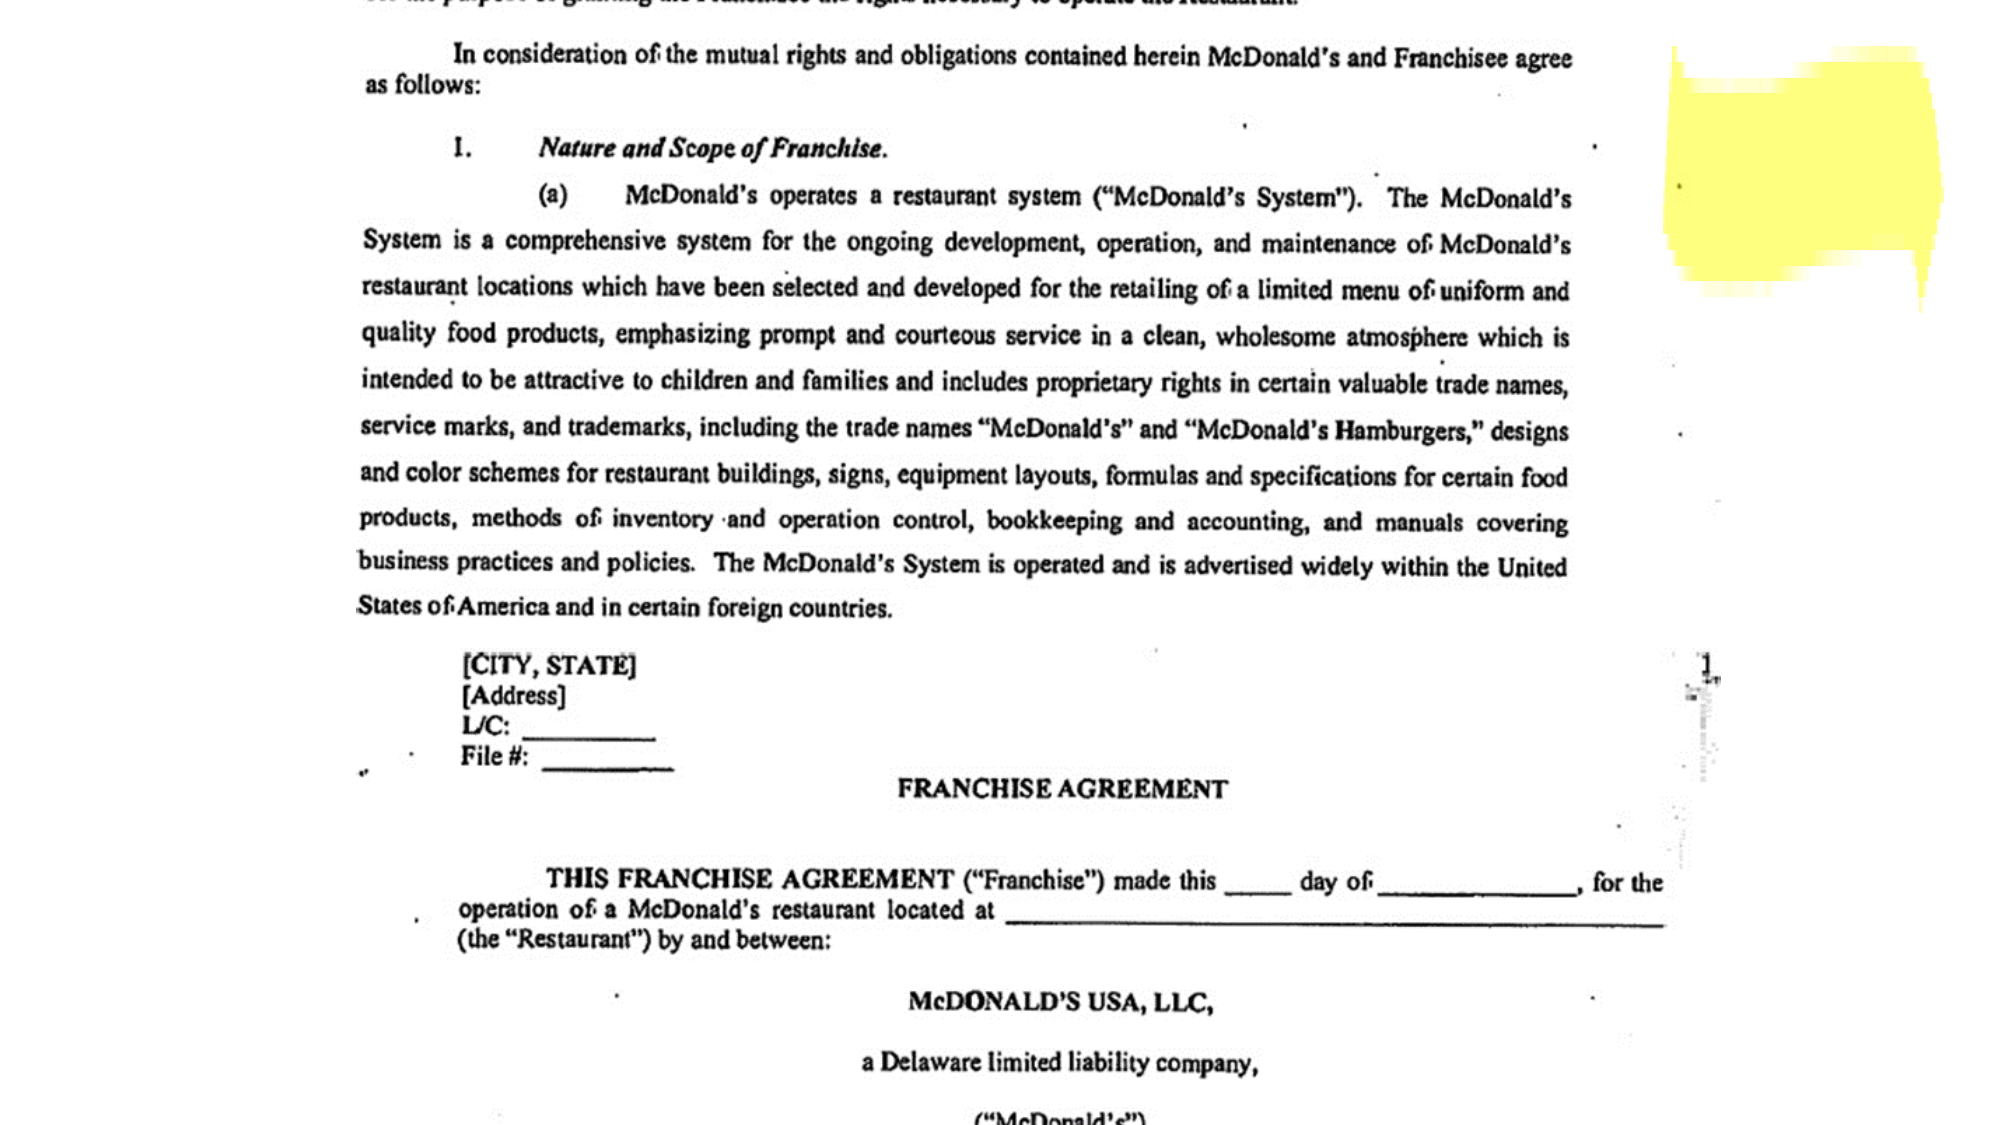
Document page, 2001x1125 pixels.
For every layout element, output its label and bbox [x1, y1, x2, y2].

picture [356, 0, 1944, 1125]
